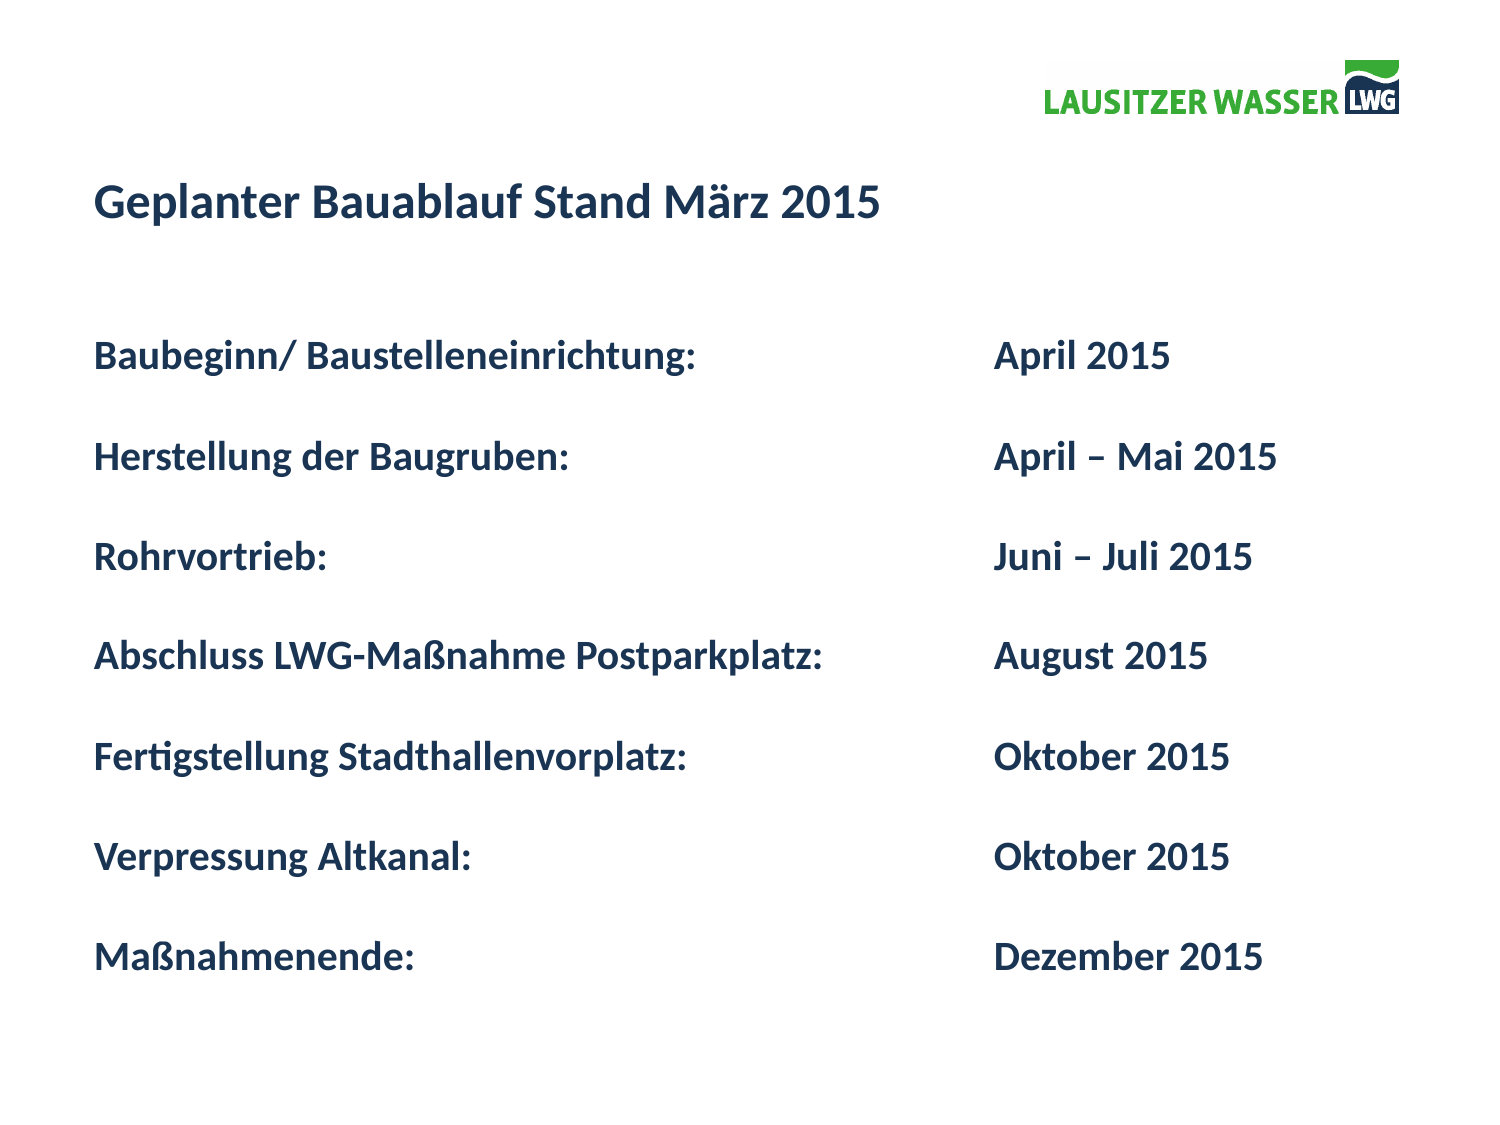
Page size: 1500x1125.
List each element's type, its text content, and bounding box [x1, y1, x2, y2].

text_box Grobbauablaufplan Stand März 2015 [79, 884, 1140, 959]
text_box Geplanter Bauablauf Stand März 2015 Baubeginn/ Baustelleneinrichtung: April 2015 Herstellung der Baugruben: April – Mai 2015 Rohrvortrieb: Juni – Juli 2015 Abschluss LWG-Maßnahme Postparkplatz: August 2015 Fertigstellung Stadthallenvorplatz: Oktober 2015 Verpressung Altkanal: Oktober 2015 Maßnahmenende: Dezember 2015 [79, 160, 1375, 986]
picture [1045, 60, 1399, 114]
